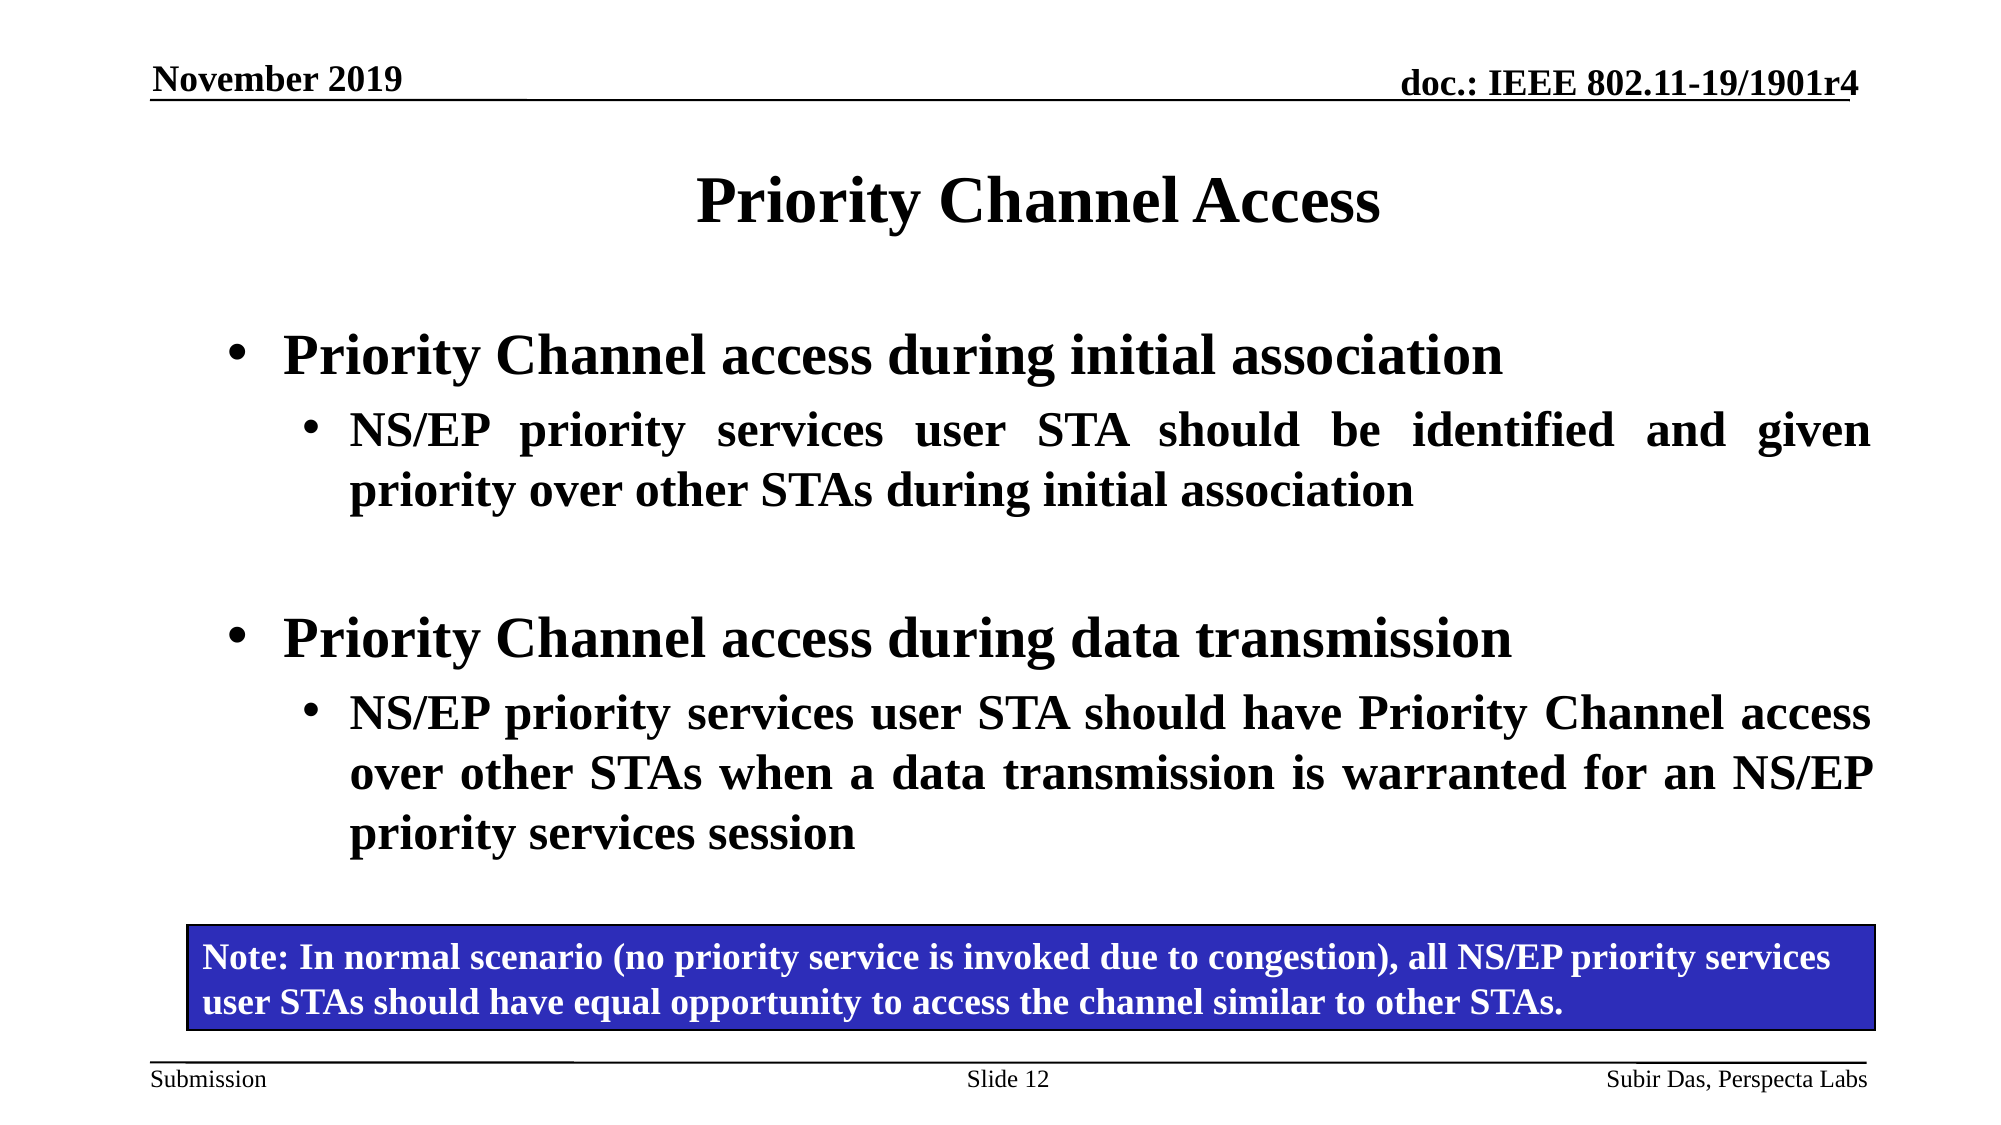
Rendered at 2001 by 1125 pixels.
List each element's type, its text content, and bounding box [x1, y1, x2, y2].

footer Subir Das, Perspecta Labs [1171, 1061, 1869, 1093]
title Priority Channel Access [262, 119, 1851, 272]
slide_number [152, 54, 563, 100]
text_box Note: In normal scenario (no priority service is invoked due to congestion), all NS/EP priority services user STAs should have equal opportunity to access the channel similar to other STAs. [187, 924, 1875, 1030]
slide_number Slide 12 [950, 1061, 1067, 1123]
list Priority Channel access during initial association NS/EP priority services user STA should be identified and given priority over other STAs during initial association Priority Channel access during data transmission NS/EP priority services user STA should have Priority Channel access over other STAs when a data transmission is warranted for an NS/EP priority services session [212, 308, 1888, 851]
